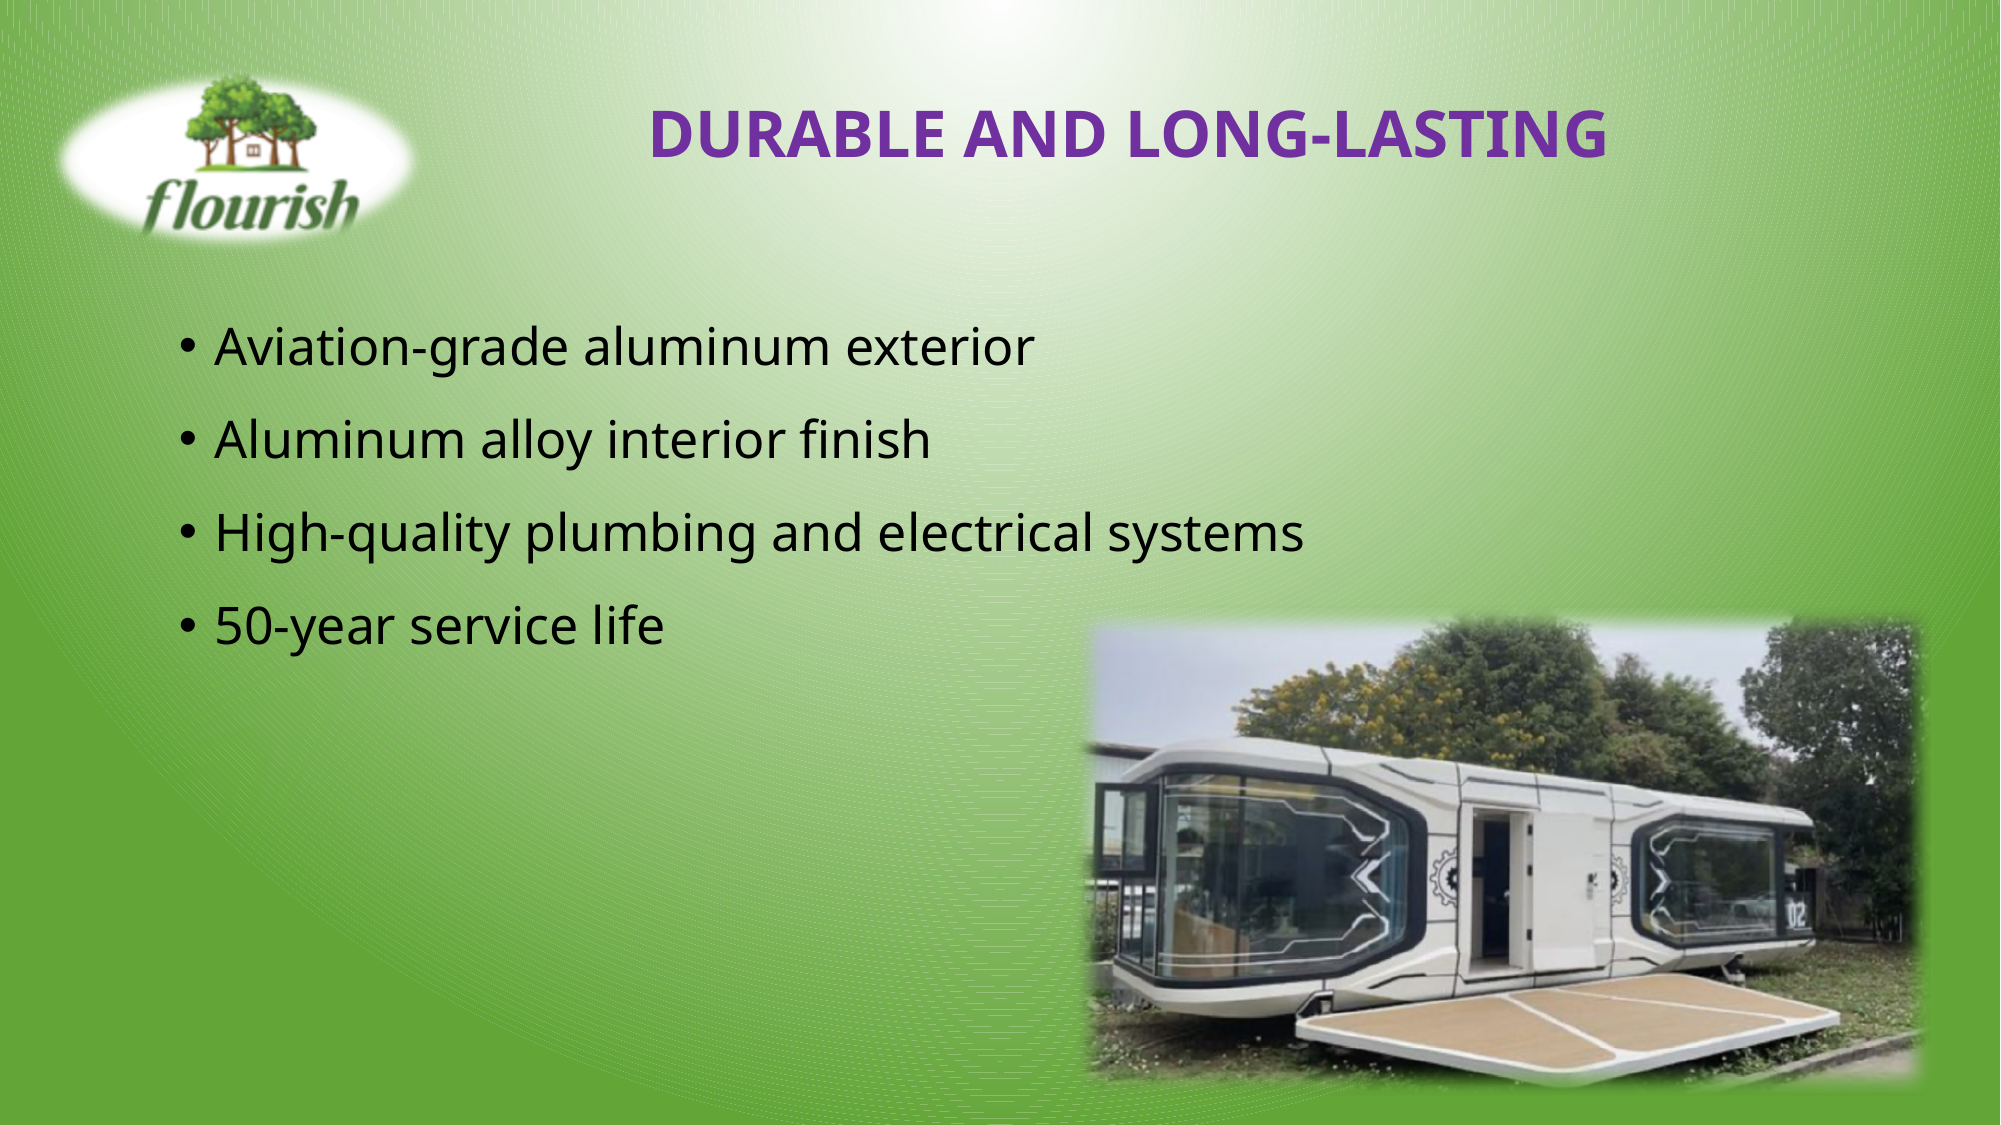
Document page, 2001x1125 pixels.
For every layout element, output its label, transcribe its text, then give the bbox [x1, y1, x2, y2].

picture [44, 64, 429, 257]
list Aviation-grade aluminum exterior Aluminum alloy interior finish High-quality plumbing and electrical systems 50-year service life [163, 293, 1781, 664]
title Durable and Long-lasting [428, 94, 1829, 265]
picture [1071, 604, 1935, 1097]
